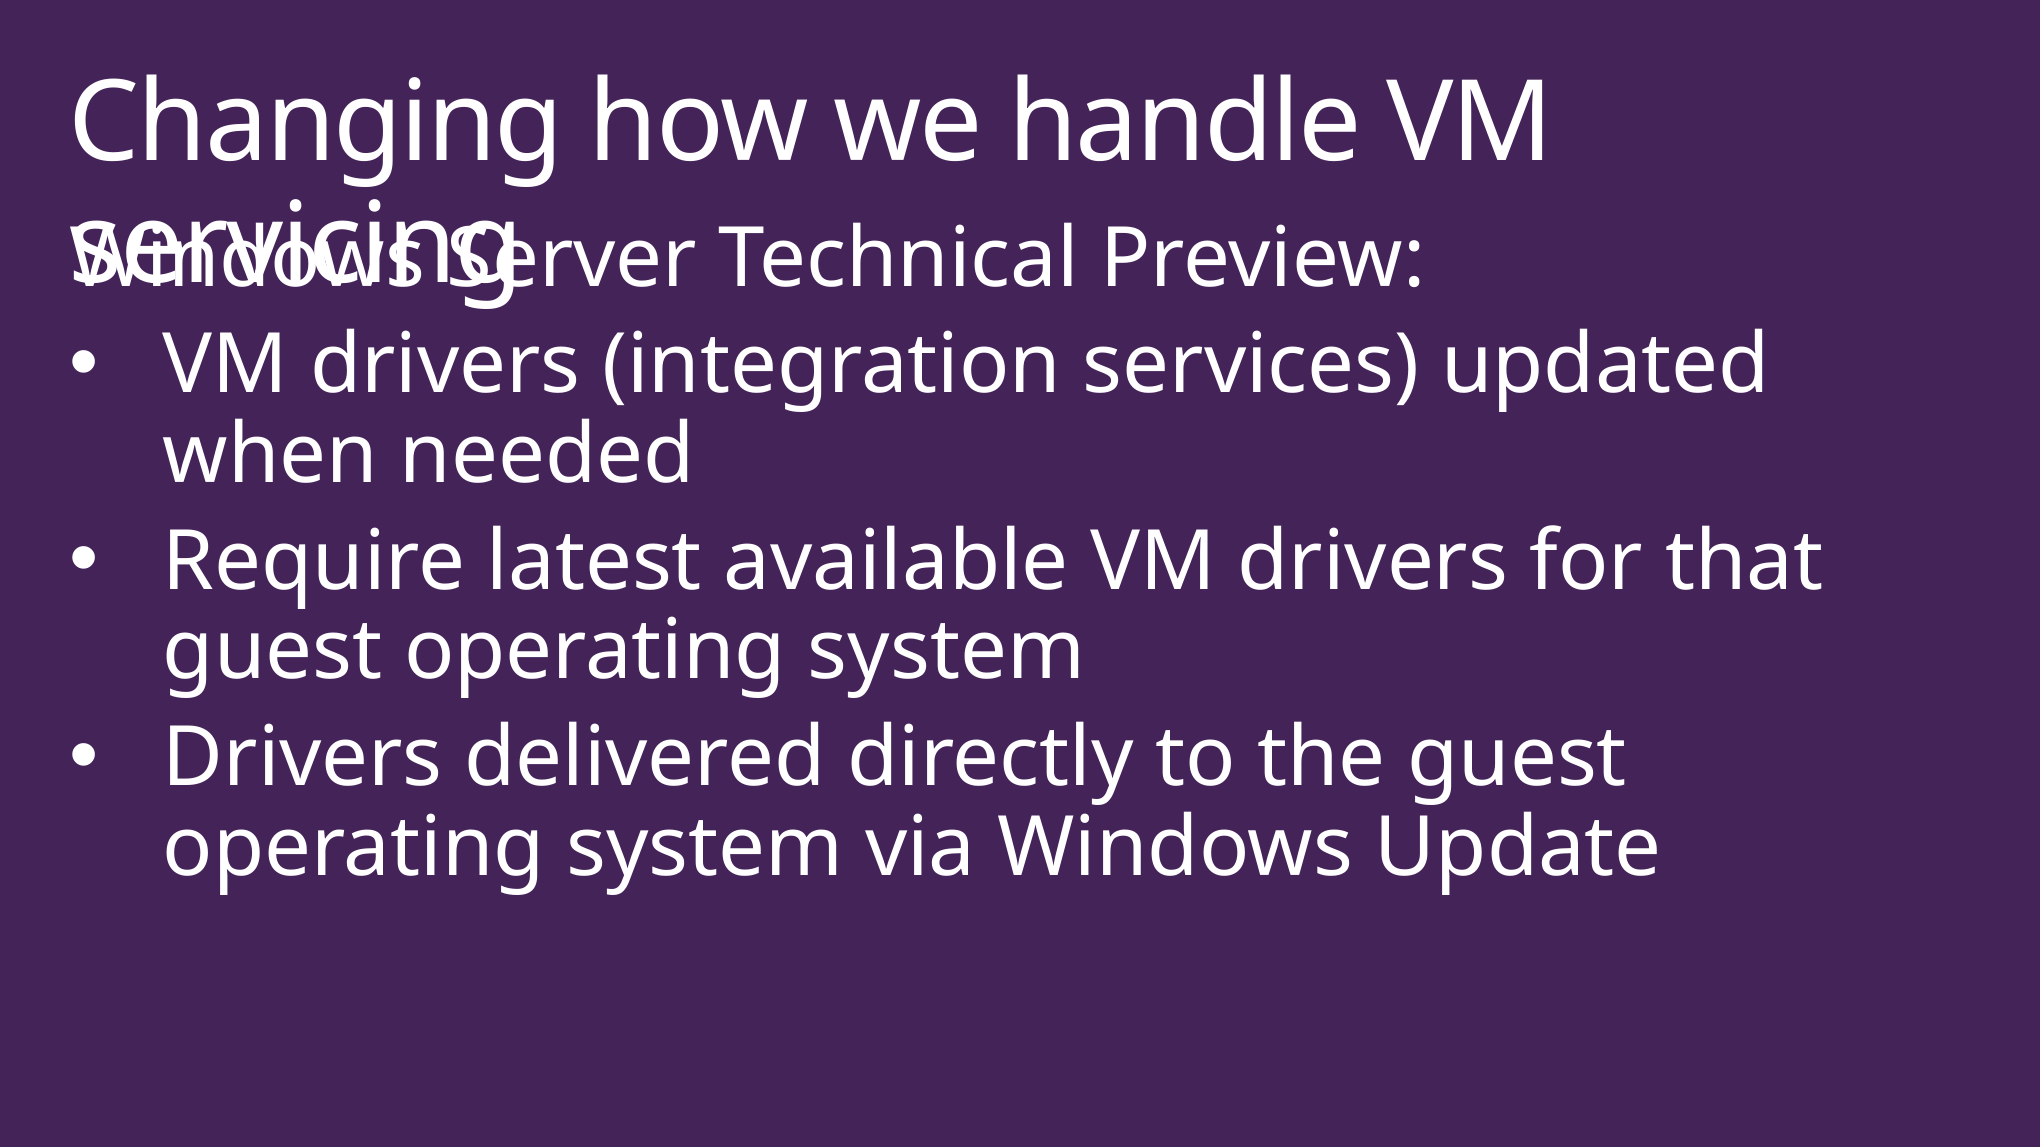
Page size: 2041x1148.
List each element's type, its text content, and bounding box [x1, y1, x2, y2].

title Changing how we handle VM servicing [45, 48, 1996, 199]
list Windows Server Technical Preview: VM drivers (integration services) updated when needed Require latest available VM drivers for that guest operating system Drivers delivered directly to the guest operating system via Windows Update [45, 199, 1996, 941]
